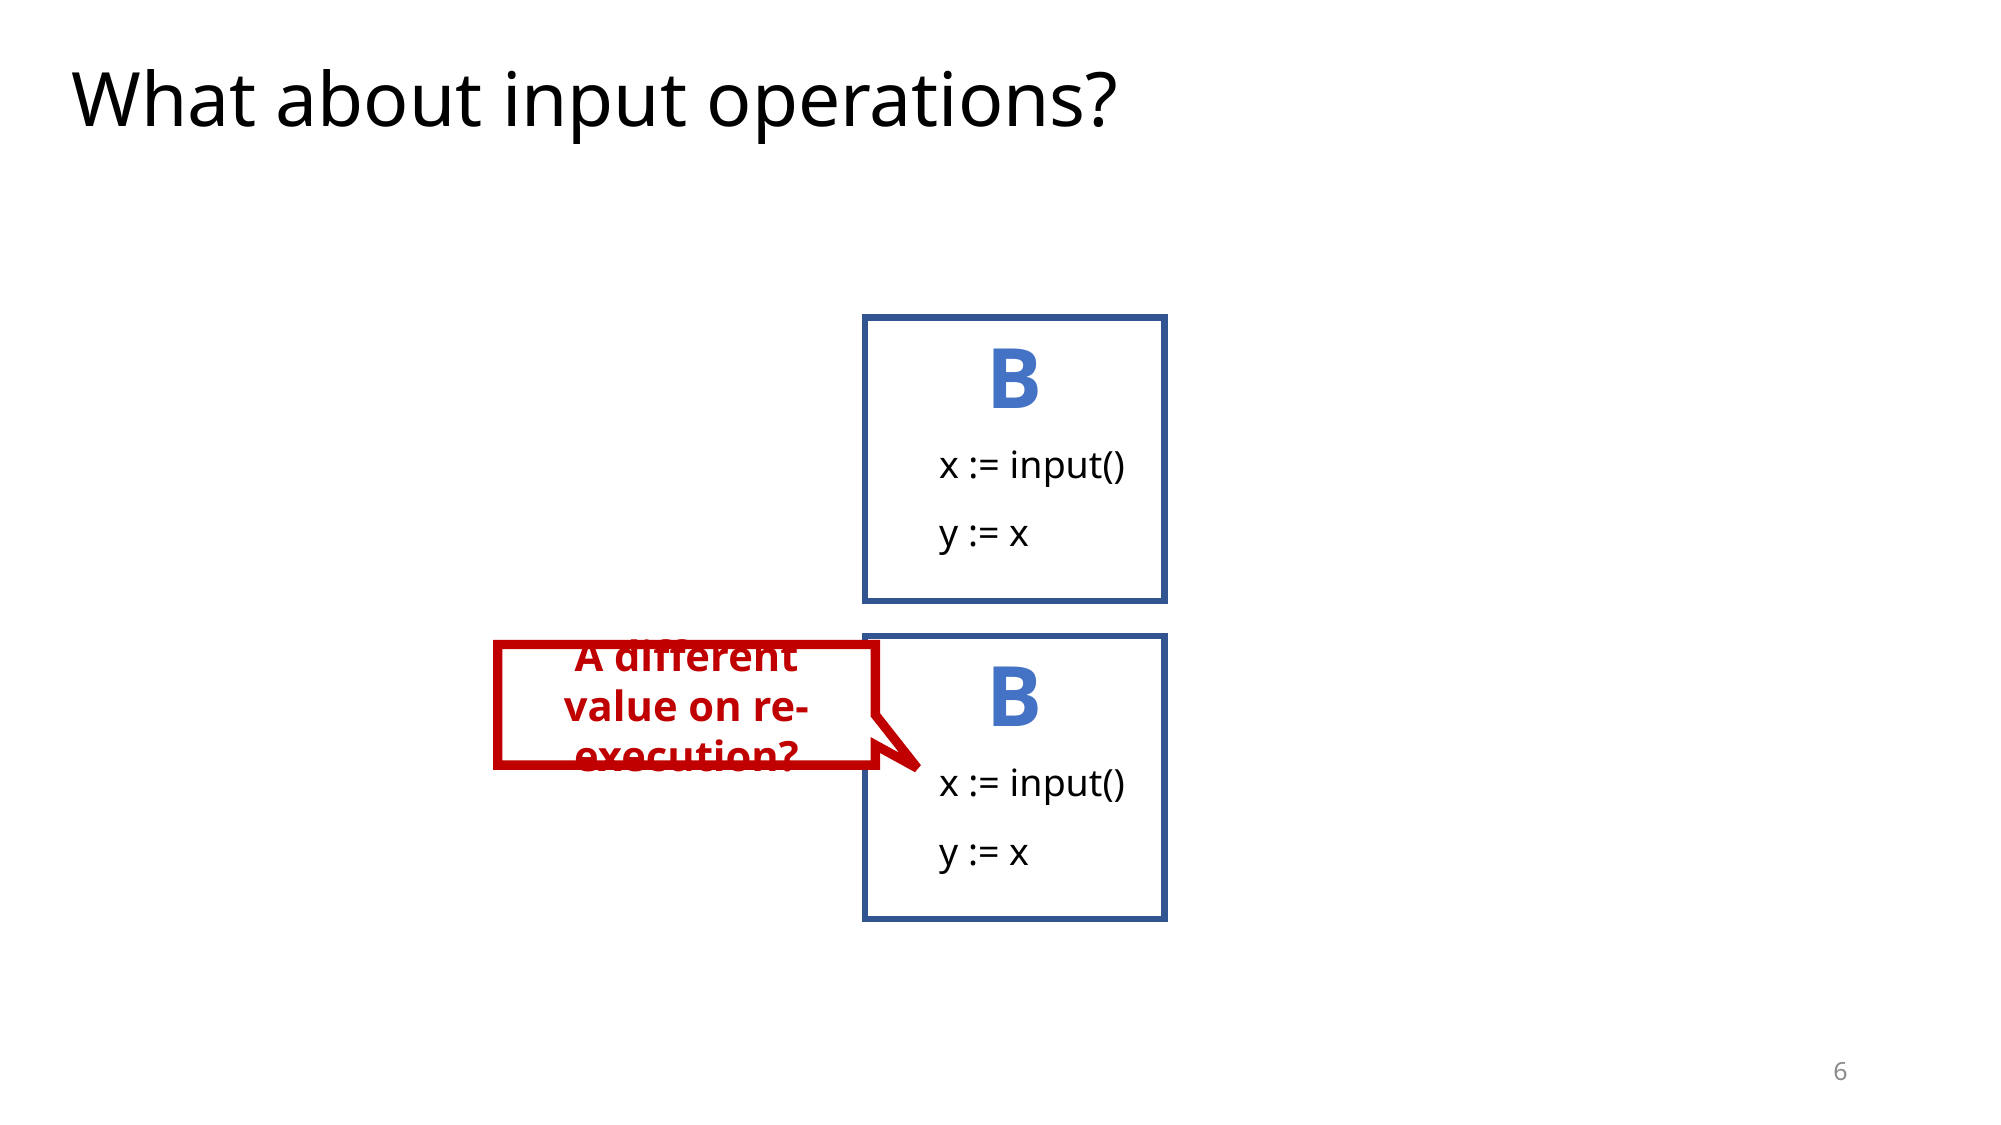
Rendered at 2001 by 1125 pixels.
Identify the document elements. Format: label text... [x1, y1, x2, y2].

text_box B [864, 316, 1166, 602]
title What about input operations? [56, 42, 1782, 163]
text_box A different value on re-execution? [496, 643, 919, 769]
text_box x := input() [924, 433, 1149, 494]
text_box y := x [924, 820, 1063, 881]
slide_number 6 [1412, 1042, 1863, 1103]
text_box y := x [924, 502, 1063, 562]
text_box x := input() [924, 752, 1149, 812]
text_box B [864, 635, 1166, 920]
